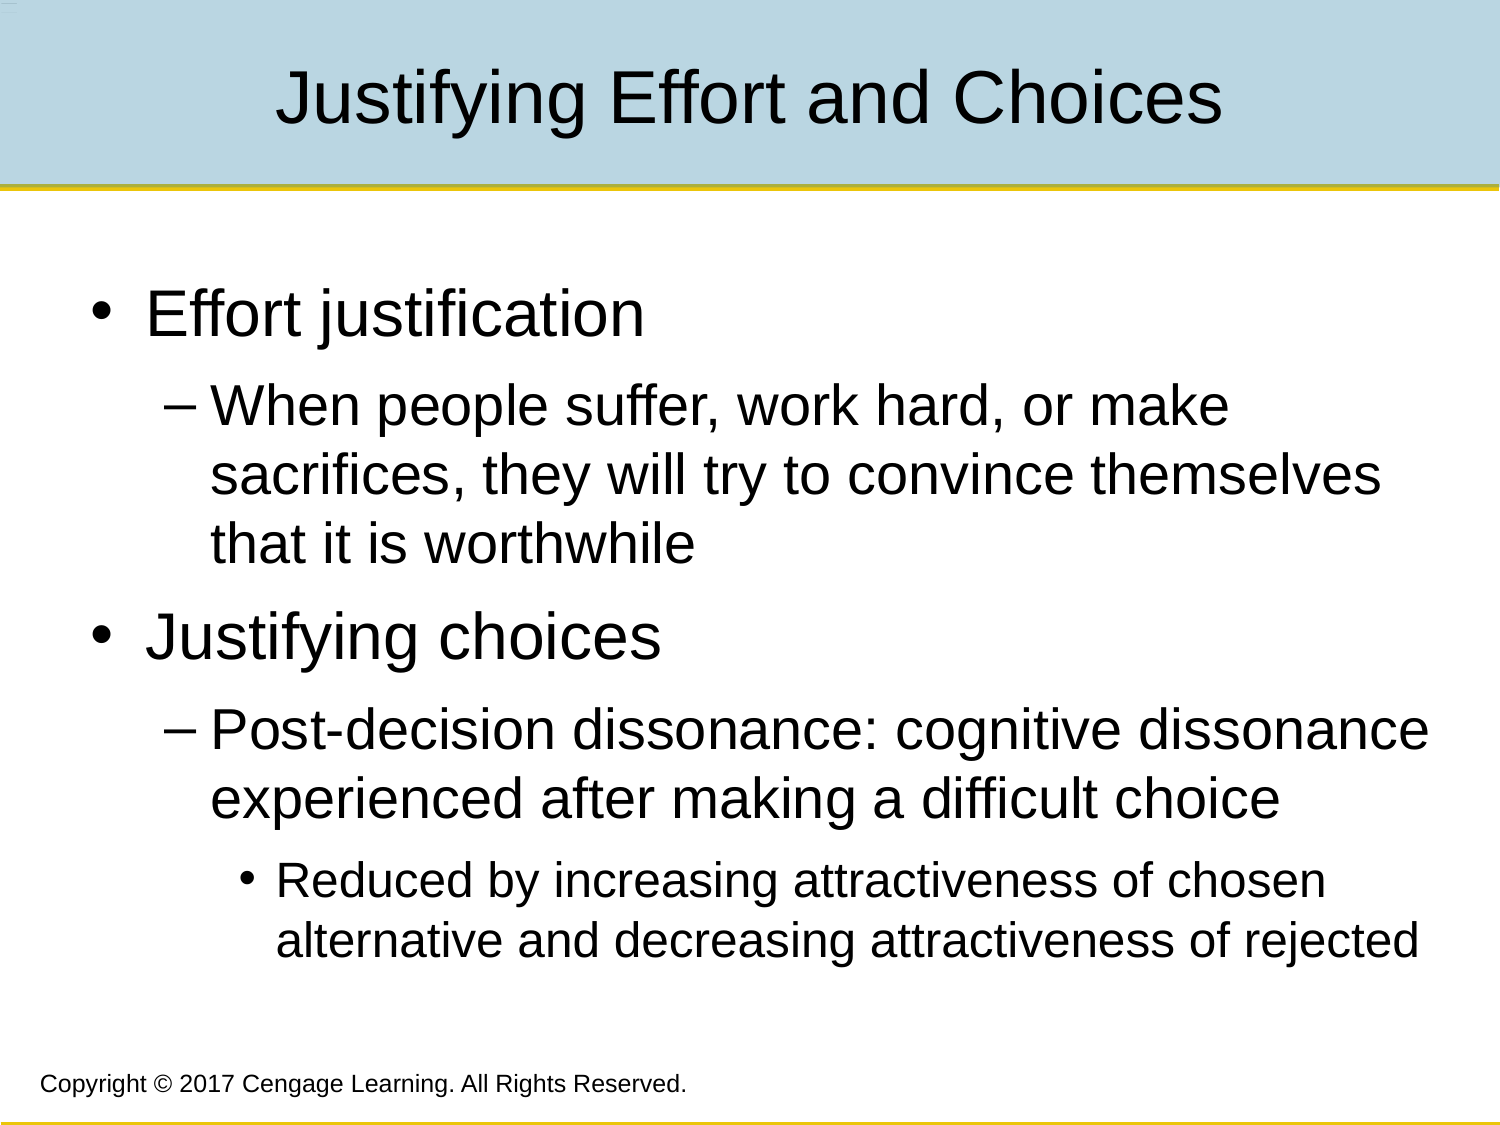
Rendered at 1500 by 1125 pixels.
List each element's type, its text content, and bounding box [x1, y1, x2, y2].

list Effort justification When people suffer, work hard, or make sacrifices, they will try to convince themselves that it is worthwhile Justifying choices Post-decision dissonance: cognitive dissonance experienced after making a difficult choice Reduced by increasing attractiveness of chosen alternative and decreasing attractiveness of rejected [75, 262, 1450, 1005]
title Justifying Effort and Choices [0, 0, 1500, 188]
footer Copyright © 2017 Cengage Learning. All Rights Reserved. [24, 1052, 750, 1113]
